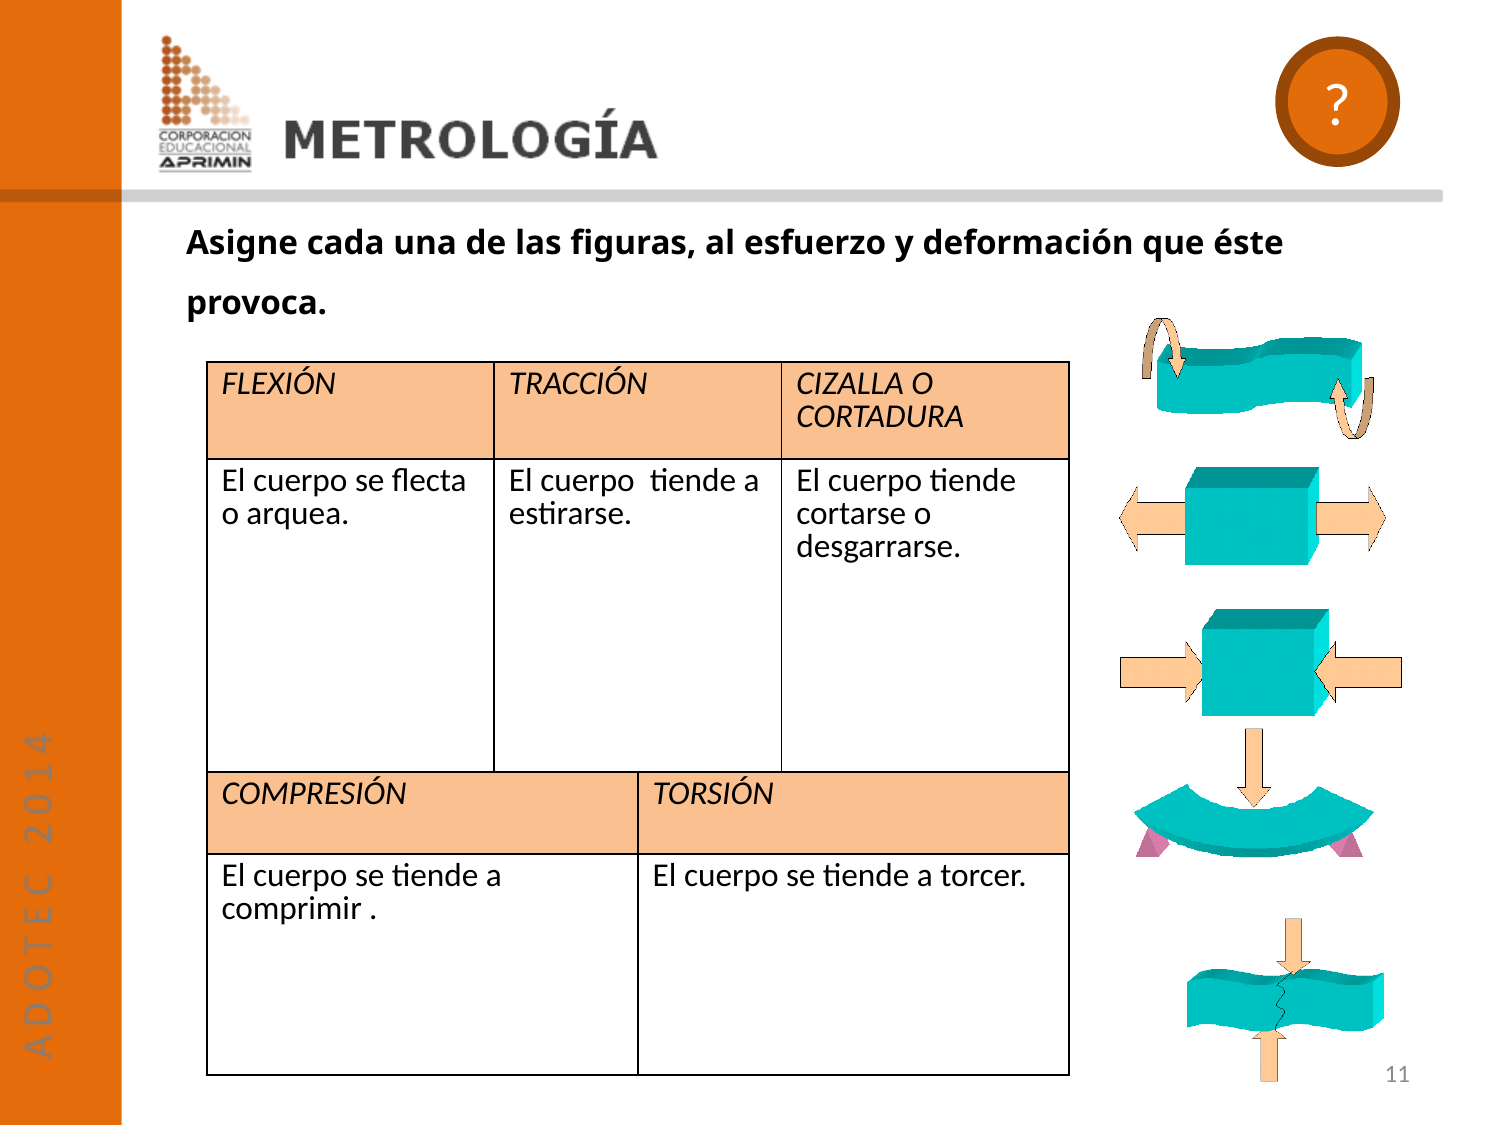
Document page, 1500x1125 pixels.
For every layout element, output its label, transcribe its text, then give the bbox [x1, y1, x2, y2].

table_header TRACCIÓN [495, 363, 781, 458]
table_cell El cuerpo se tiende a torcer. [639, 855, 1068, 1074]
slide_number 11 [1074, 1042, 1425, 1103]
table_cell El cuerpo se flecta o arquea. [208, 460, 493, 771]
table_cell COMPRESIÓN [208, 773, 637, 853]
table_cell El cuerpo se tiende a comprimir . [208, 855, 637, 1074]
table_header CIZALLA O CORTADURA [782, 363, 1068, 458]
table_cell El cuerpo tiende a estirarse. [495, 460, 781, 771]
picture [0, 0, 1500, 1125]
table_cell El cuerpo tiende cortarse o desgarrarse. [782, 460, 1068, 771]
text_box ? [1281, 42, 1394, 161]
table_header FLEXIÓN [208, 363, 493, 458]
title Asigne cada una de las figuras, al esfuerzo y deformación que éste provoca. [171, 220, 1439, 303]
table_cell TORSIÓN [639, 773, 1068, 853]
